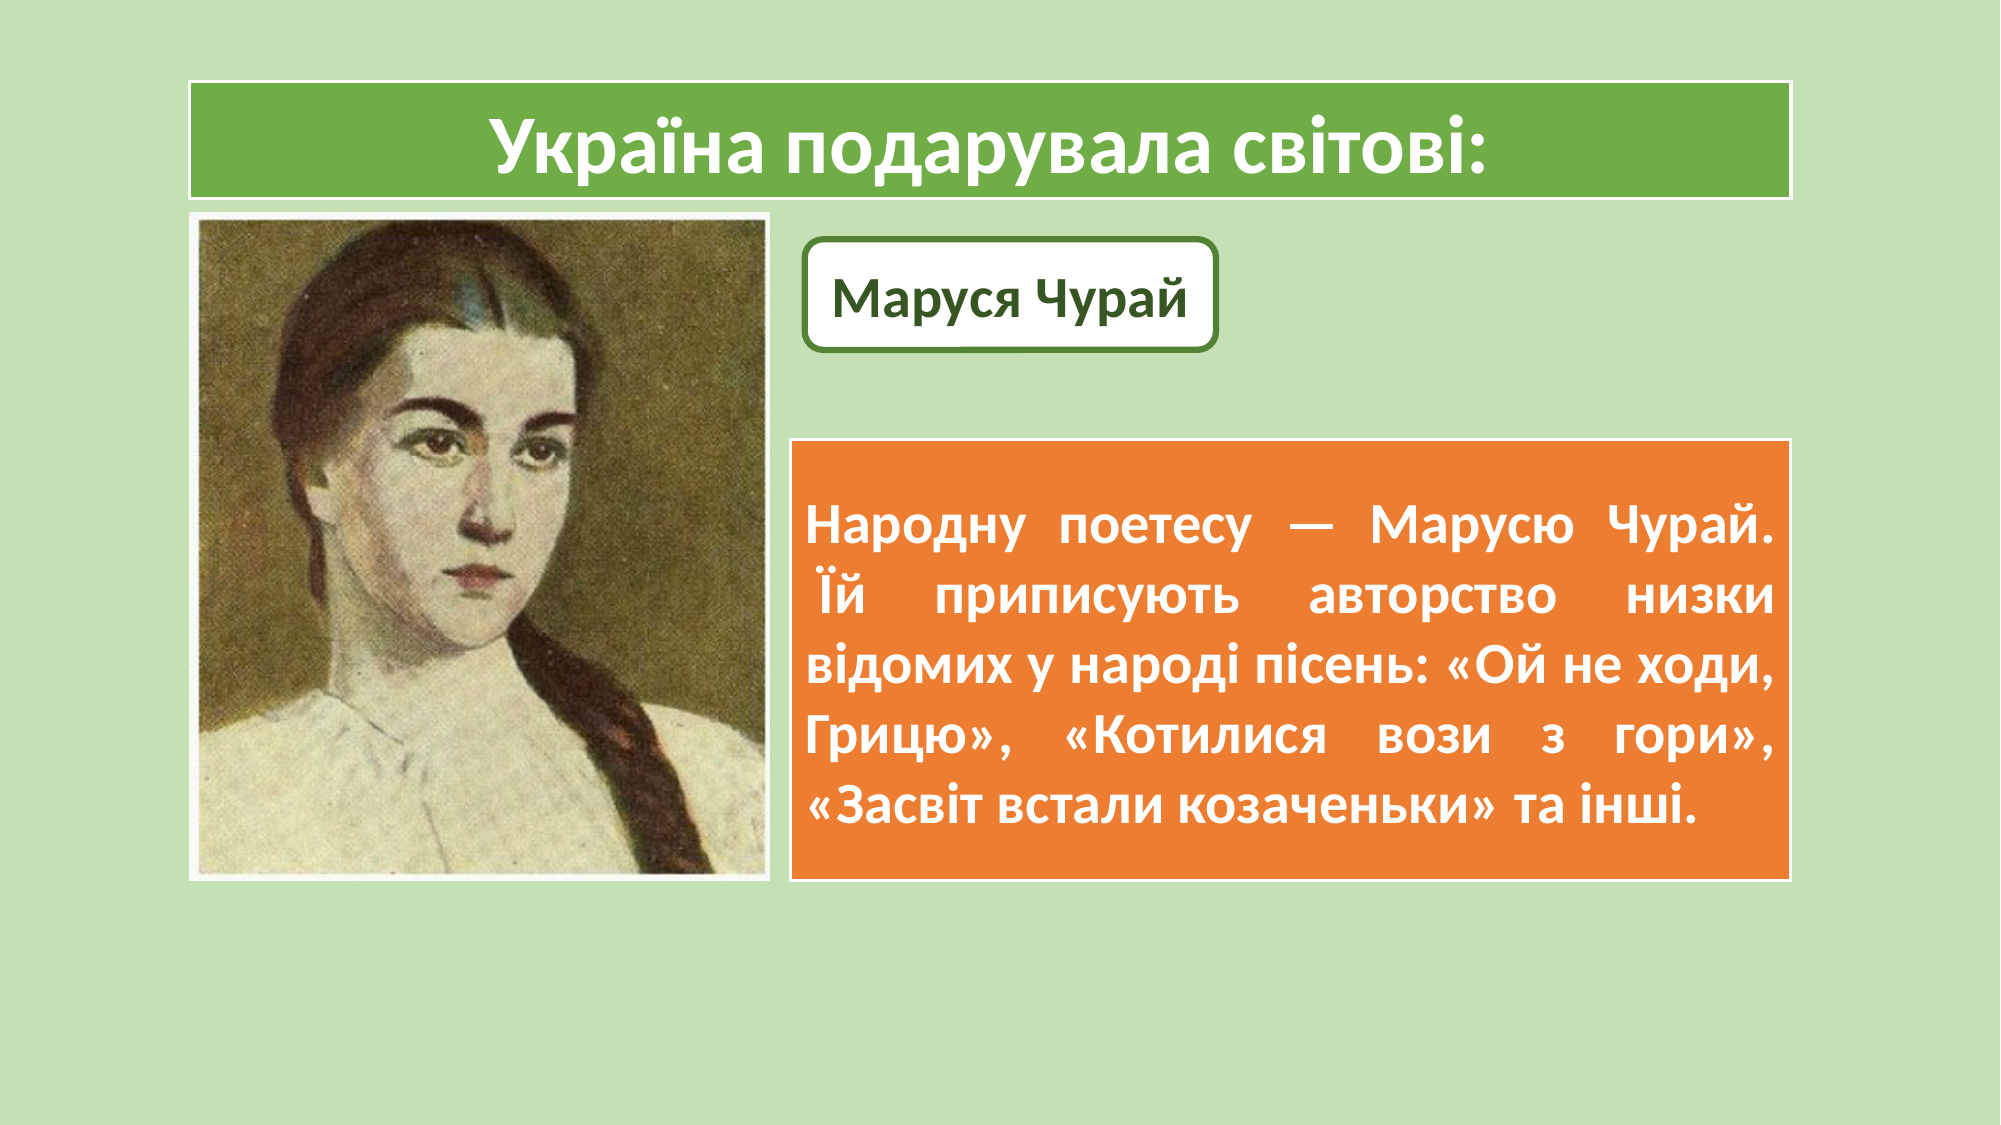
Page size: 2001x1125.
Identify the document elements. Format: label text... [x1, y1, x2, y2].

text_box Україна подарувала світові: [188, 80, 1793, 200]
text_box Маруся Чурай [803, 238, 1218, 351]
text_box Народну поетесу — Марусю Чурай. Їй приписують авторство низки відомих у народі пісень: «Ой не ходи, Грицю», «Котилися вози з гори», «Засвіт встали козаченьки» та інші. [789, 438, 1792, 882]
picture [189, 212, 770, 881]
